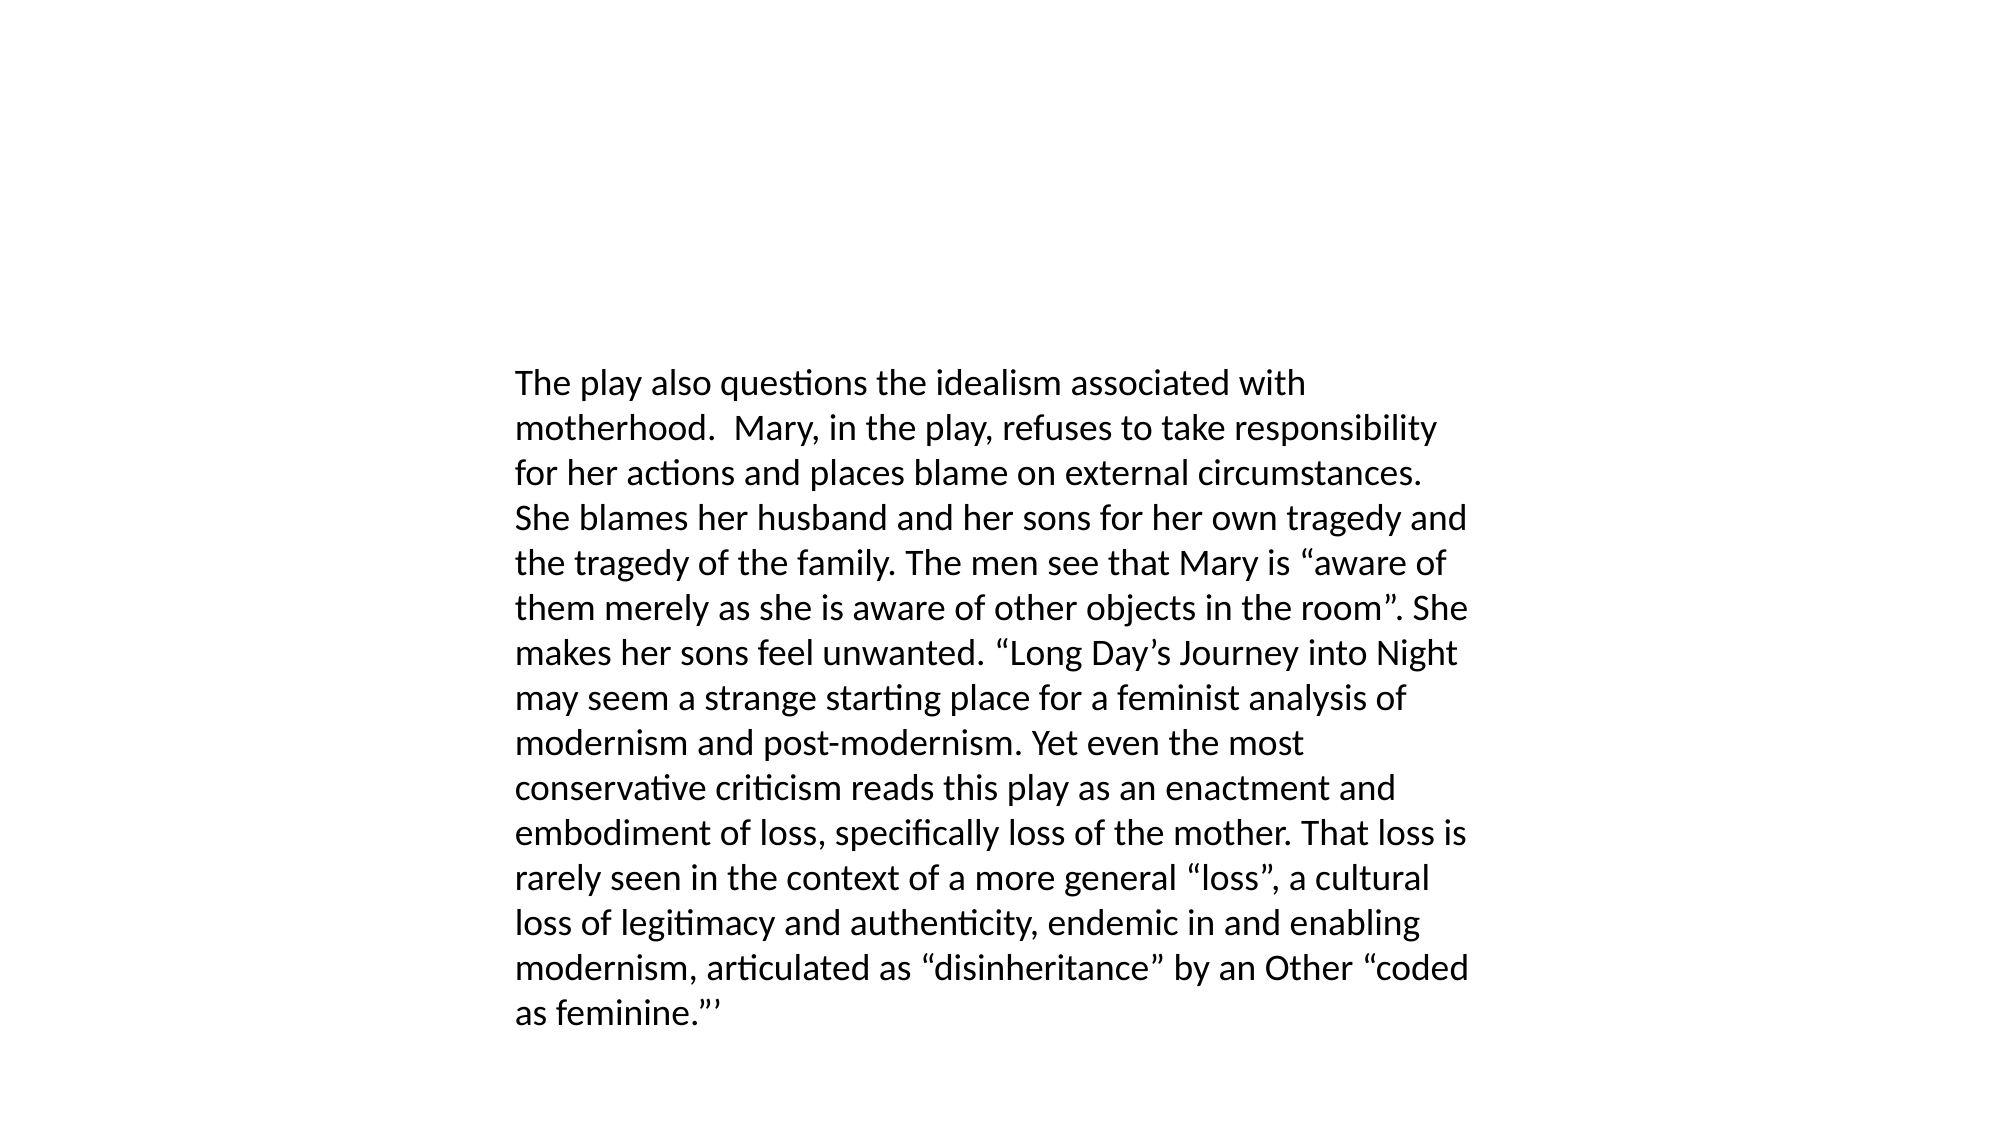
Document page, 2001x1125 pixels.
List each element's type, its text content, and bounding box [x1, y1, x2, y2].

text_box The play also questions the idealism associated with motherhood. Mary, in the play, refuses to take responsibility for her actions and places blame on external circumstances. She blames her husband and her sons for her own tragedy and the tragedy of the family. The men see that Mary is “aware of them merely as she is aware of other objects in the room”. She makes her sons feel unwanted. “Long Day’s Journey into Night may seem a strange starting place for a feminist analysis of modernism and post-modernism. Yet even the most conservative criticism reads this play as an enactment and embodiment of loss, specifically loss of the mother. That loss is rarely seen in the context of a more general “loss”, a cultural loss of legitimacy and authenticity, endemic in and enabling modernism, articulated as “disinheritance” by an Other “coded as feminine.”’ [500, 350, 1500, 1041]
